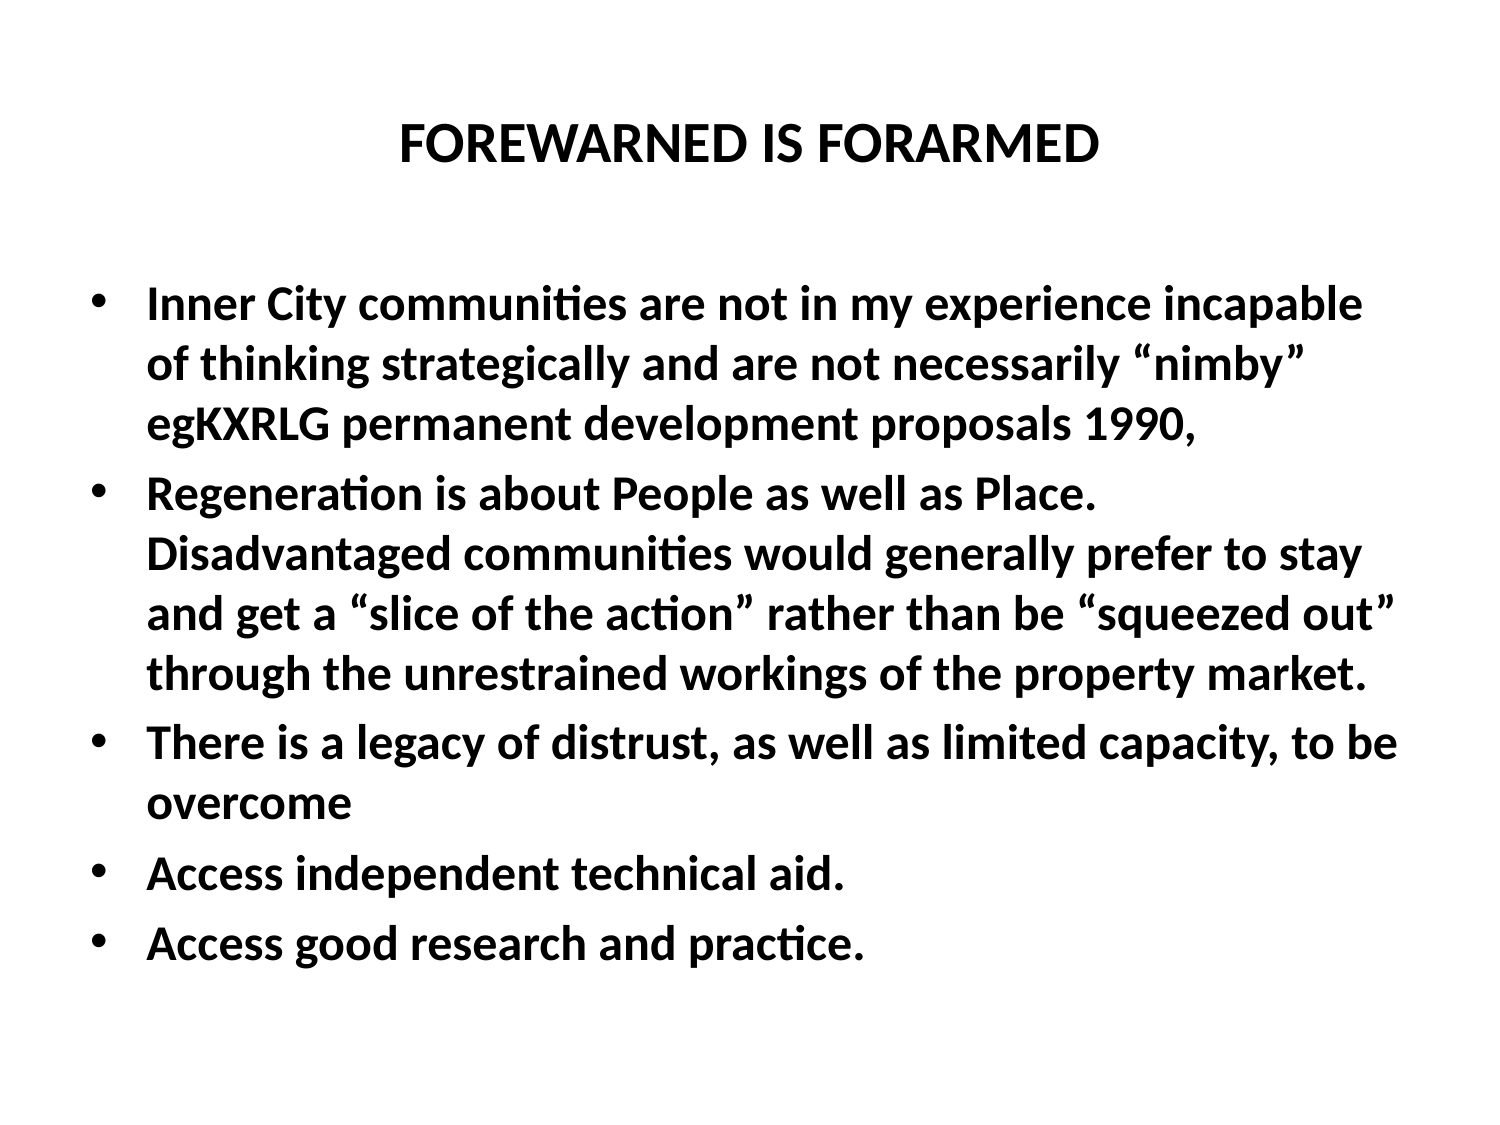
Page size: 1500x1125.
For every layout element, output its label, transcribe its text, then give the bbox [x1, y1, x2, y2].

list Inner City communities are not in my experience incapable of thinking strategically and are not necessarily “nimby” egKXRLG permanent development proposals 1990, Regeneration is about People as well as Place. Disadvantaged communities would generally prefer to stay and get a “slice of the action” rather than be “squeezed out” through the unrestrained workings of the property market. There is a legacy of distrust, as well as limited capacity, to be overcome Access independent technical aid. Access good research and practice. [74, 262, 1426, 1006]
title FOREWARNED IS FORARMED [74, 44, 1426, 233]
